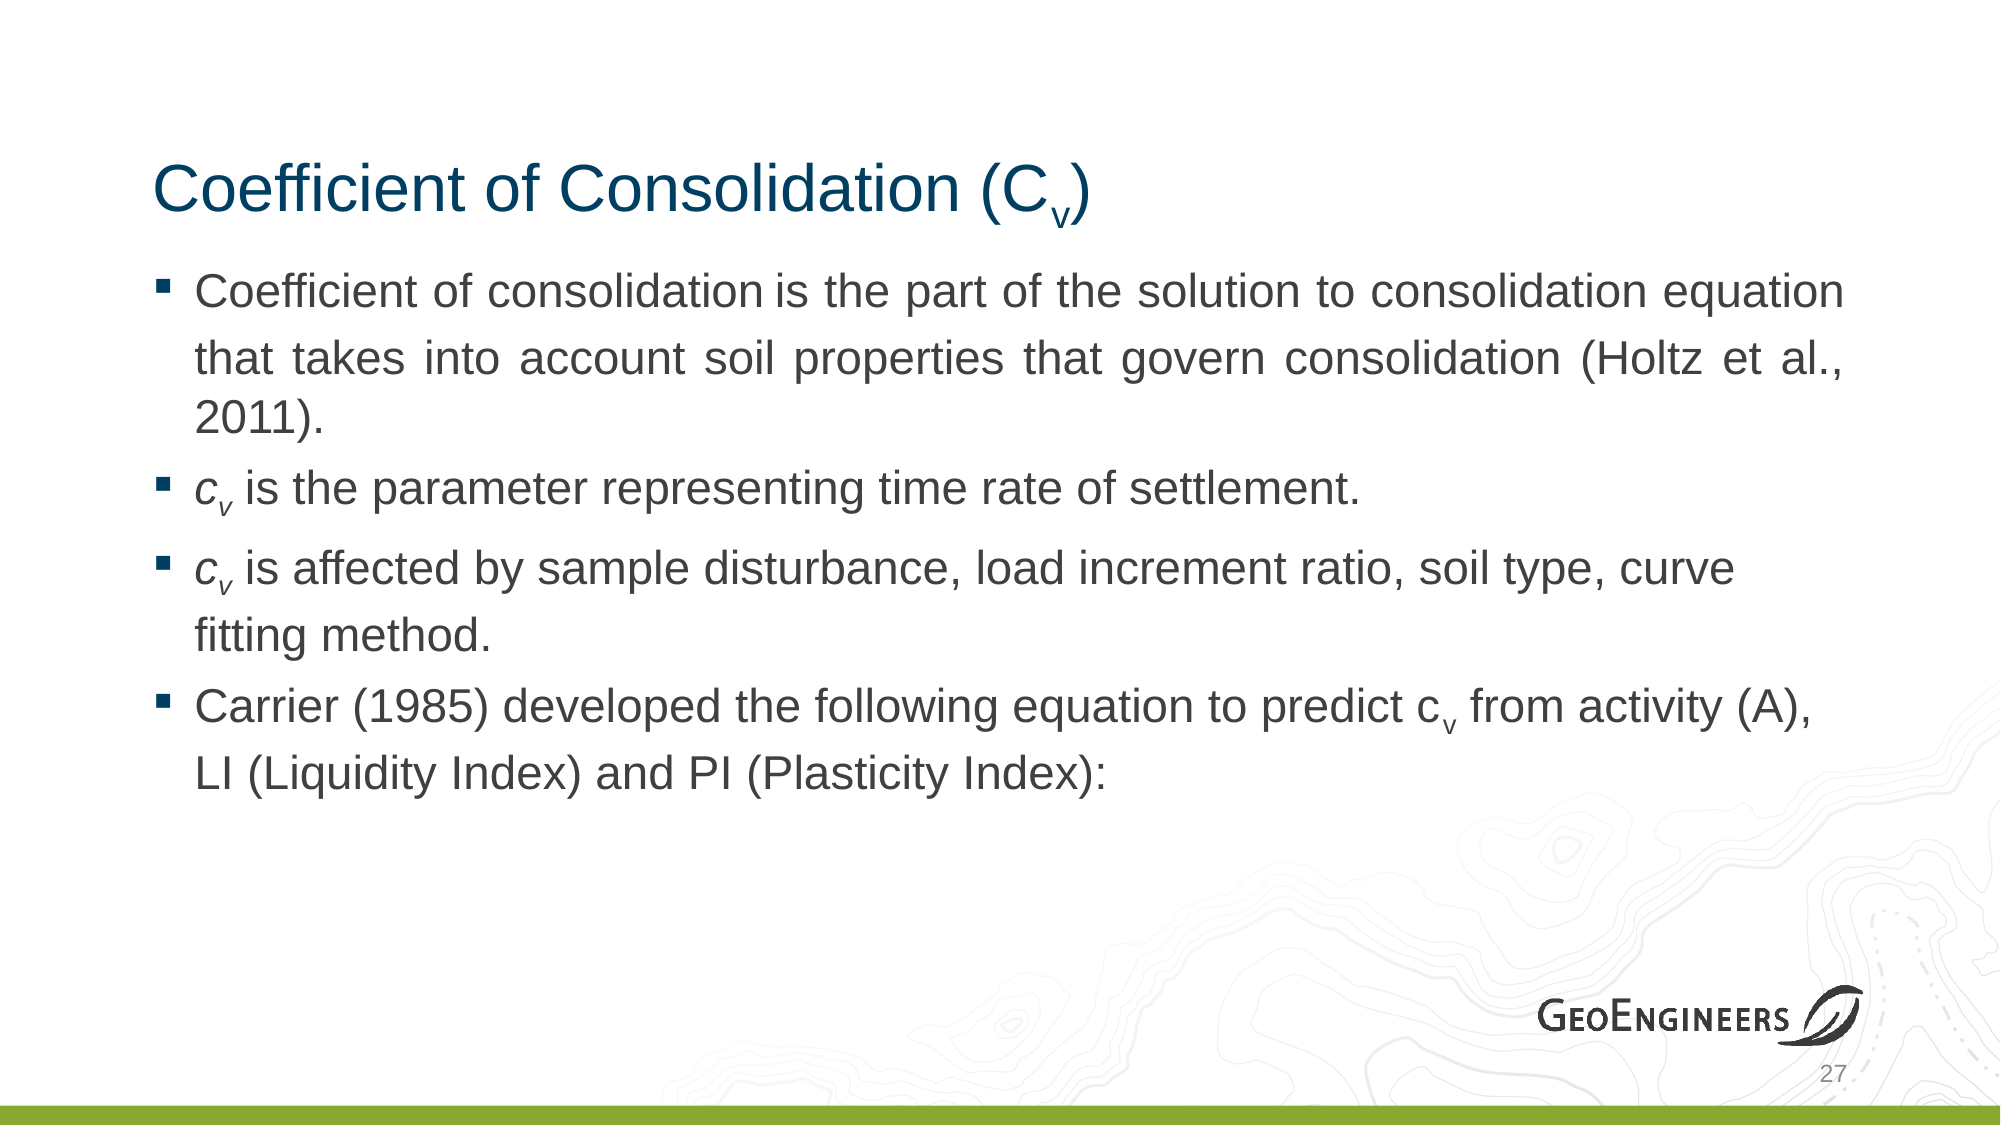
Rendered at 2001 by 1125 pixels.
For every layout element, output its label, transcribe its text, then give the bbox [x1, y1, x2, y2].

slide_number 27 [1412, 1042, 1863, 1103]
picture [574, 616, 2000, 1105]
text_box Coefficient of Consolidation (Cv) [137, 72, 1863, 236]
